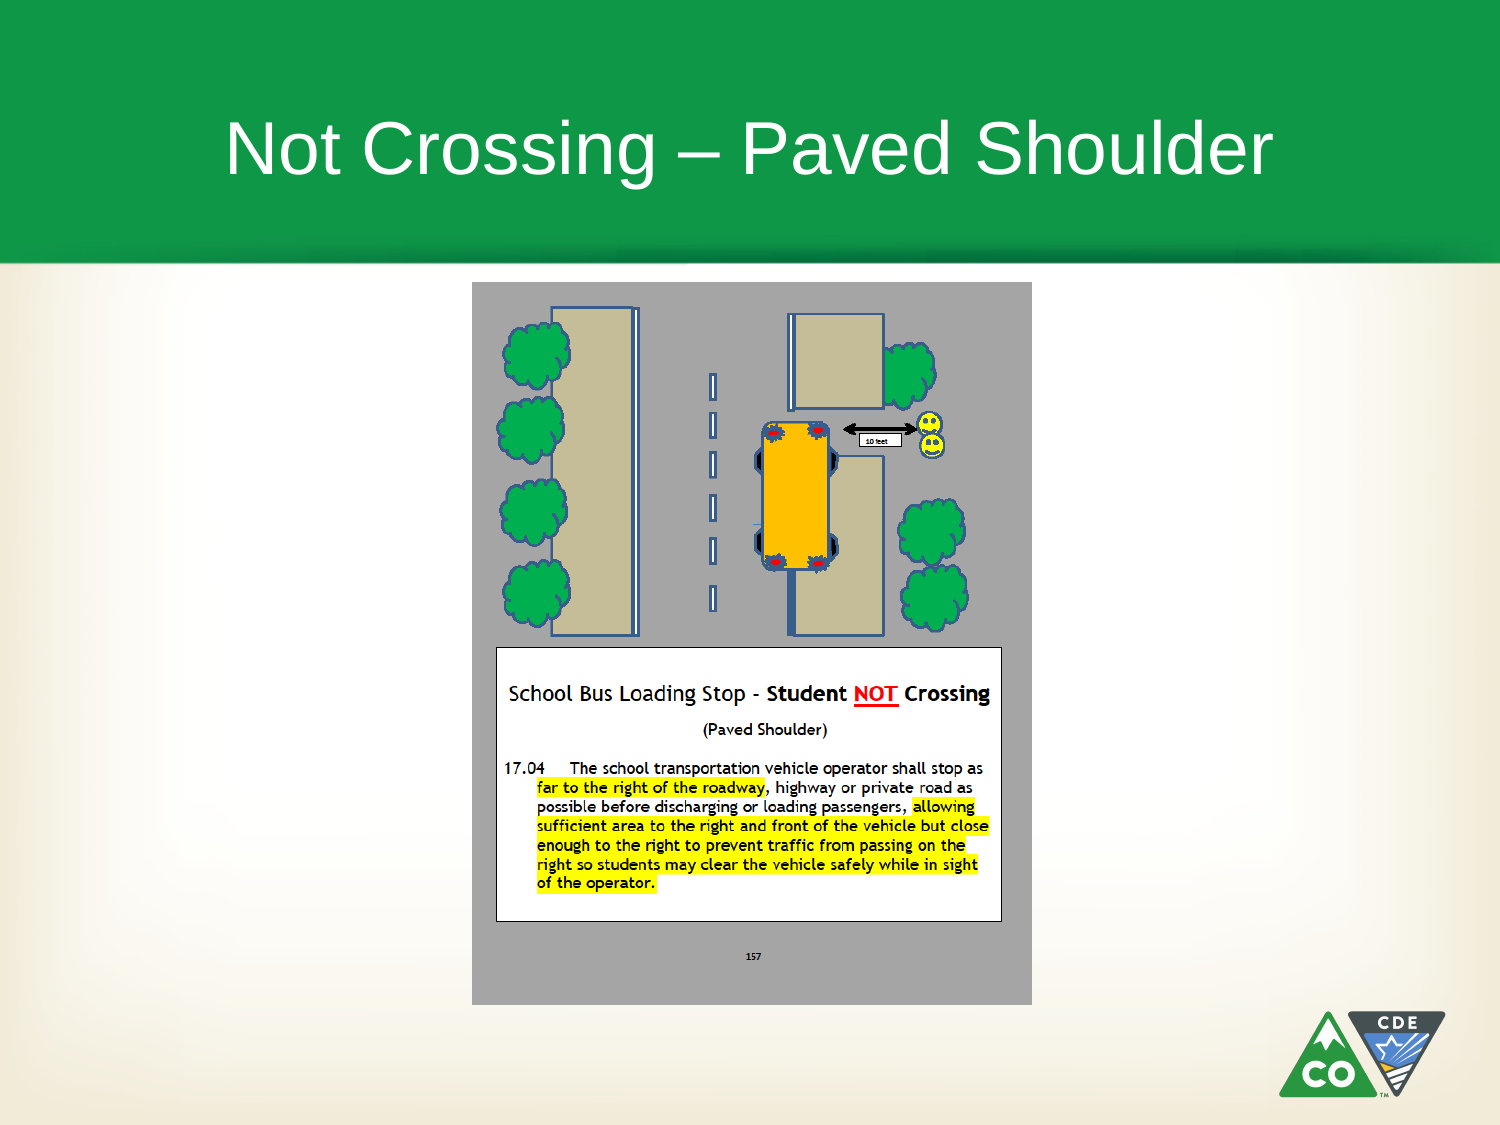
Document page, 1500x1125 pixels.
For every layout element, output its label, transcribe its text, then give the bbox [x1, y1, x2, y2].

picture [0, 0, 1500, 1125]
title Not Crossing – Paved Shoulder [62, 58, 1438, 232]
